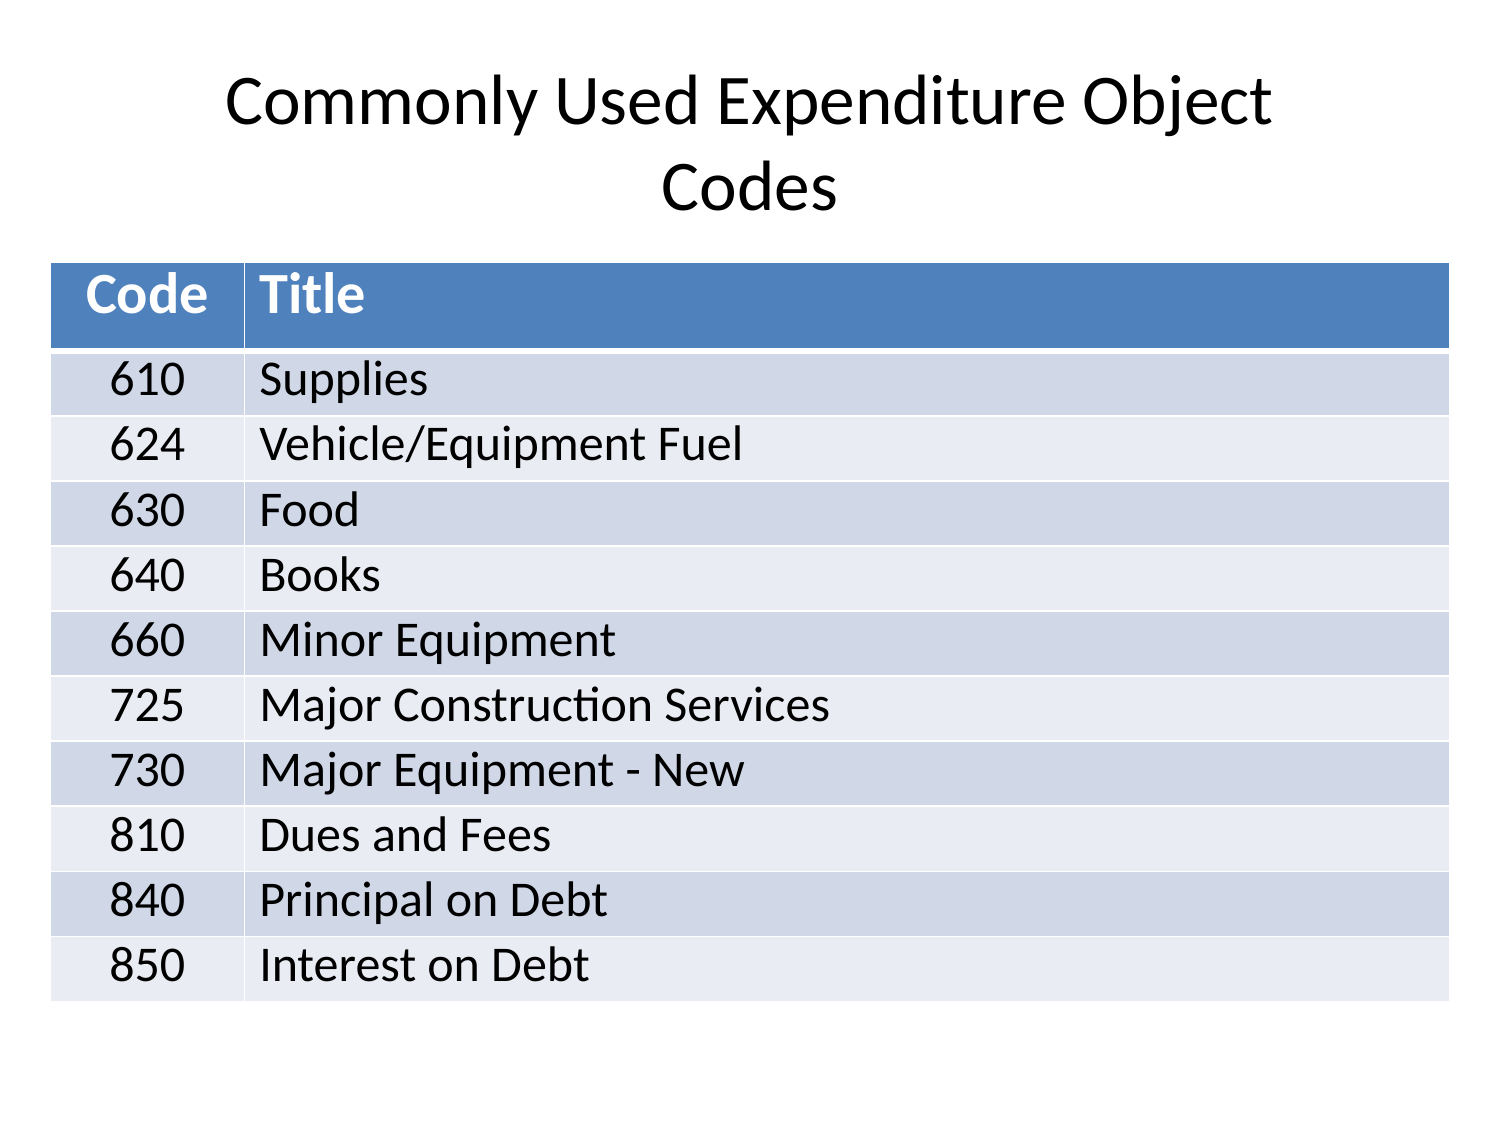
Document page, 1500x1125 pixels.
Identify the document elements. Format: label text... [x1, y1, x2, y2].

table_cell 730 [51, 742, 244, 805]
table_cell Vehicle/Equipment Fuel [245, 417, 1449, 480]
table_cell Interest on Debt [245, 937, 1449, 1001]
table_cell 610 [51, 354, 244, 415]
table_cell 630 [51, 482, 244, 545]
table_cell 624 [51, 417, 244, 480]
table_cell 840 [51, 872, 244, 936]
table_cell Food [245, 482, 1449, 545]
table_cell Supplies [245, 354, 1449, 415]
table_header Code [51, 263, 244, 348]
table_cell Principal on Debt [245, 872, 1449, 936]
table_cell Minor Equipment [245, 612, 1449, 675]
table_cell 810 [51, 807, 244, 871]
table_cell Major Equipment - New [245, 742, 1449, 805]
table_cell 725 [51, 677, 244, 740]
table_header Title [245, 263, 1449, 348]
table_cell Major Construction Services [245, 677, 1449, 740]
title Commonly Used Expenditure Object Codes [137, 45, 1363, 233]
table_cell 660 [51, 612, 244, 675]
table_cell 850 [51, 937, 244, 1001]
table_cell Books [245, 547, 1449, 610]
table_cell 640 [51, 547, 244, 610]
table_cell Dues and Fees [245, 807, 1449, 871]
